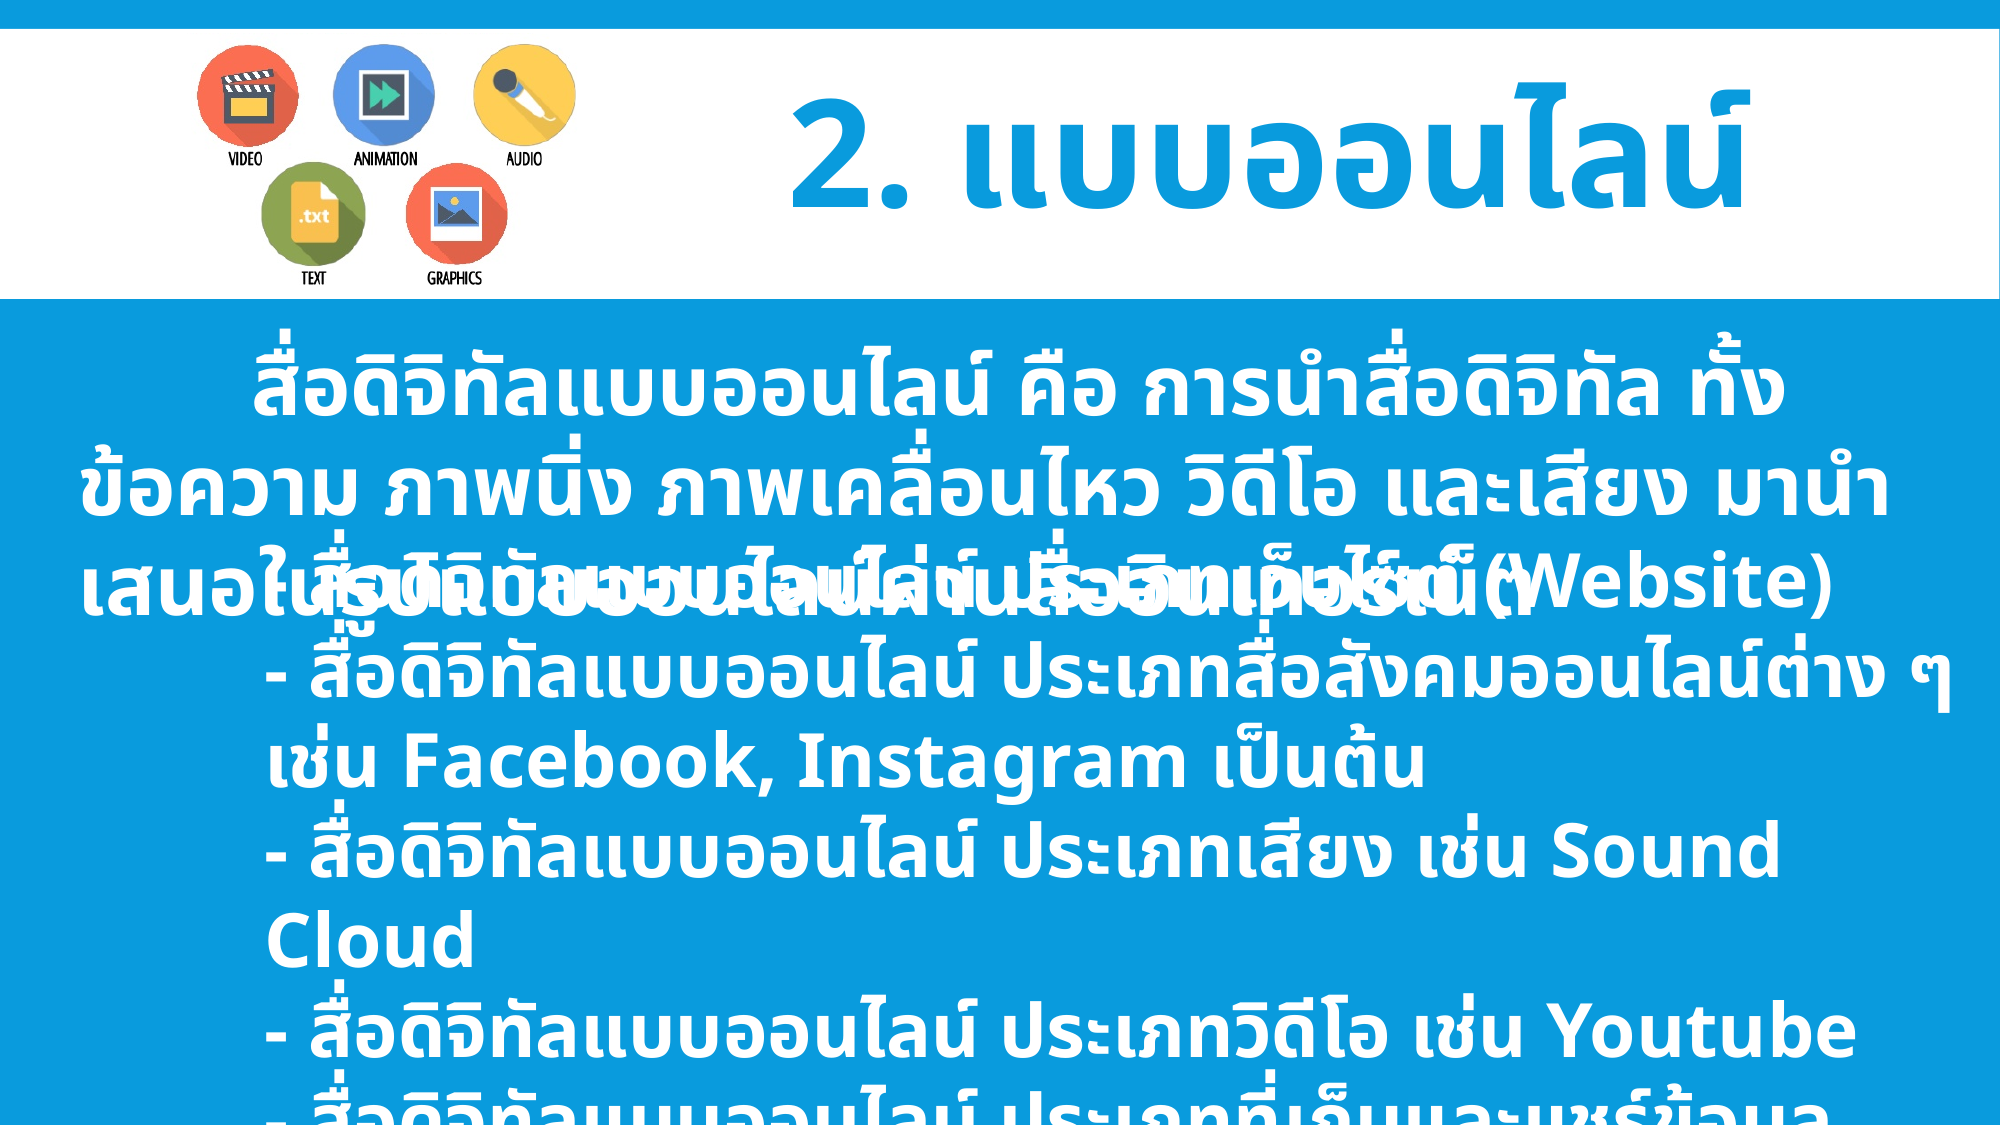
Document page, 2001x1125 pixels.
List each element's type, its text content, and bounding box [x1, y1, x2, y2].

picture [187, 32, 588, 291]
title 2. แบบออนไลน์ [772, 37, 2000, 285]
text_box - สื่อดิจิทัลแบบออนไลน์ ประเภทเว็บไซต์ (Website) - สื่อดิจิทัลแบบออนไลน์ ประเภทสื่อสังคมออนไลน์ต่าง ๆ เช่น Facebook, Instagram เป็นต้น - สื่อดิจิทัลแบบออนไลน์ ประเภทเสียง เช่น Sound Cloud - สื่อดิจิทัลแบบออนไลน์ ประเภทวิดีโอ เช่น Youtube - สื่อดิจิทัลแบบออนไลน์ ประเภทที่เก็บและแชร์ข้อมูล เช่น Google Drive [249, 524, 1975, 1125]
text_box สื่อดิจิทัลแบบออนไลน์ คือ การนำสื่อดิจิทัล ทั้งข้อความ ภาพนิ่ง ภาพเคลื่อนไหว วิดีโอ และเสียง มานำเสนอในรูปแบบออนไลน์ผ่านสื่ออินเทอร์เน็ต [62, 324, 1975, 640]
